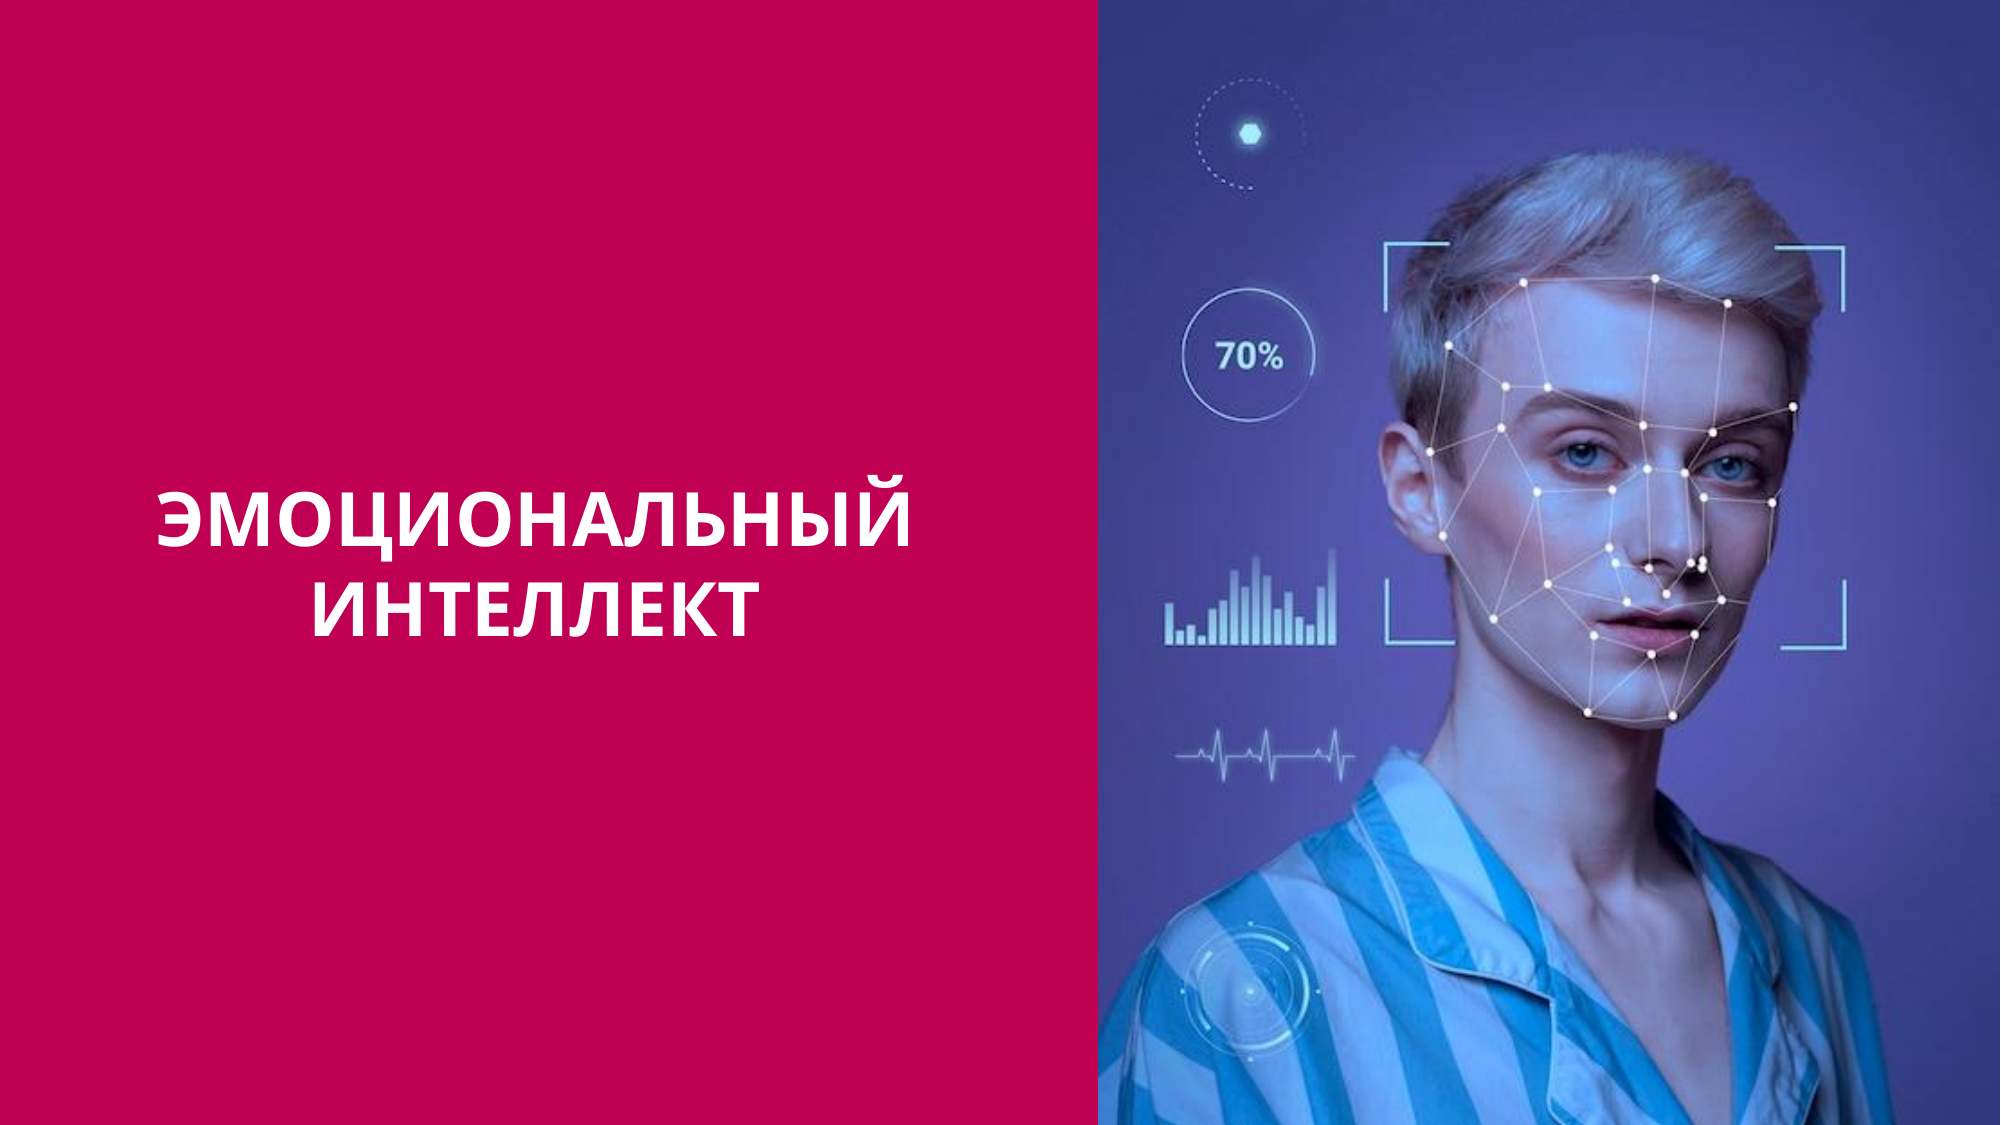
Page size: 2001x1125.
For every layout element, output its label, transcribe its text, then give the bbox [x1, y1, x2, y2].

picture [1098, 0, 2000, 1125]
text_box ЭМОЦИОНАЛЬНЫЙ ИНТЕЛЛЕКТ [0, 463, 1071, 659]
